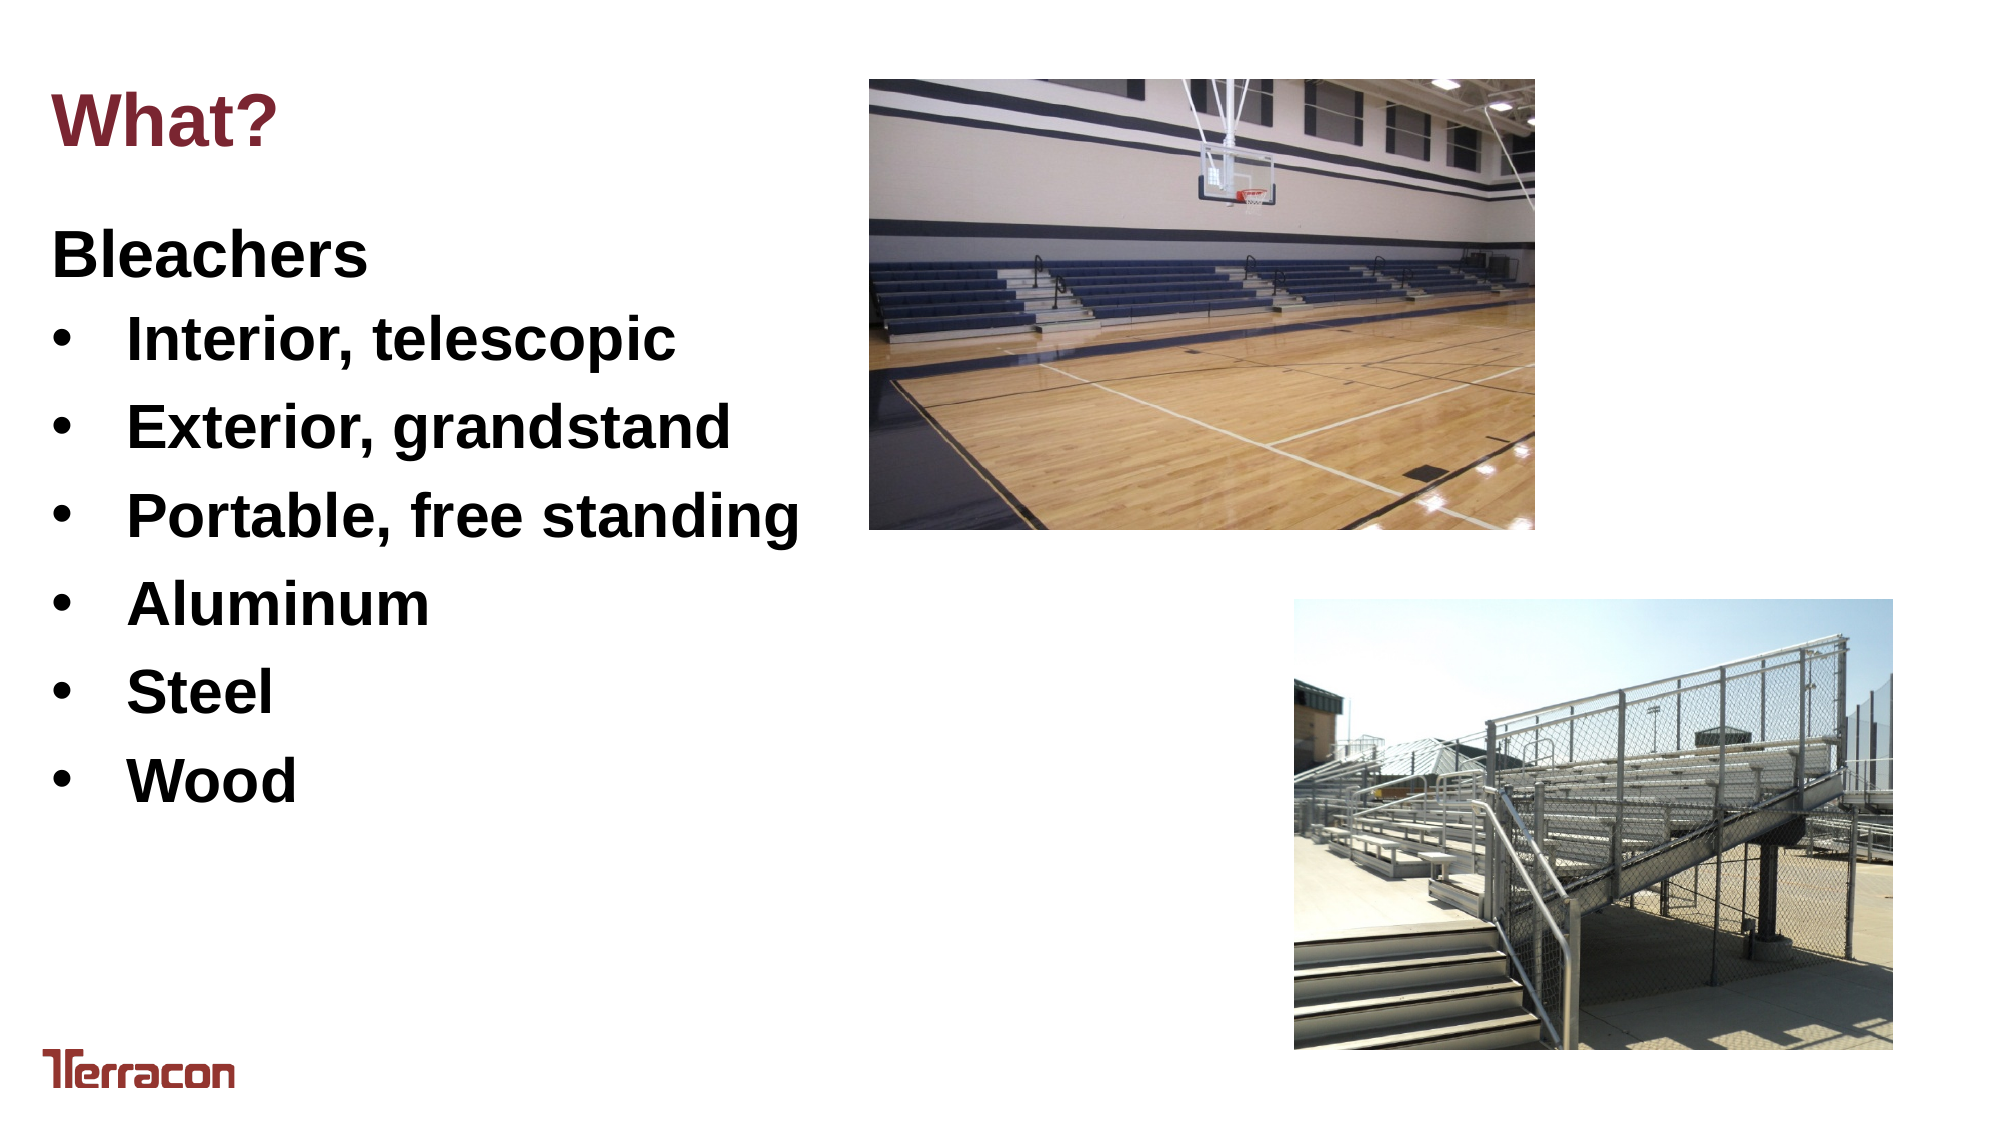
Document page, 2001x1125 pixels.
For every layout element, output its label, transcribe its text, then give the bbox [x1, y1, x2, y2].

picture [869, 79, 1535, 530]
list Interior, telescopic Exterior, grandstand Portable, free standing Aluminum Steel Wood [35, 299, 882, 995]
picture [1294, 599, 1893, 1050]
title What? [35, 34, 1761, 211]
list Bleachers [35, 211, 869, 299]
